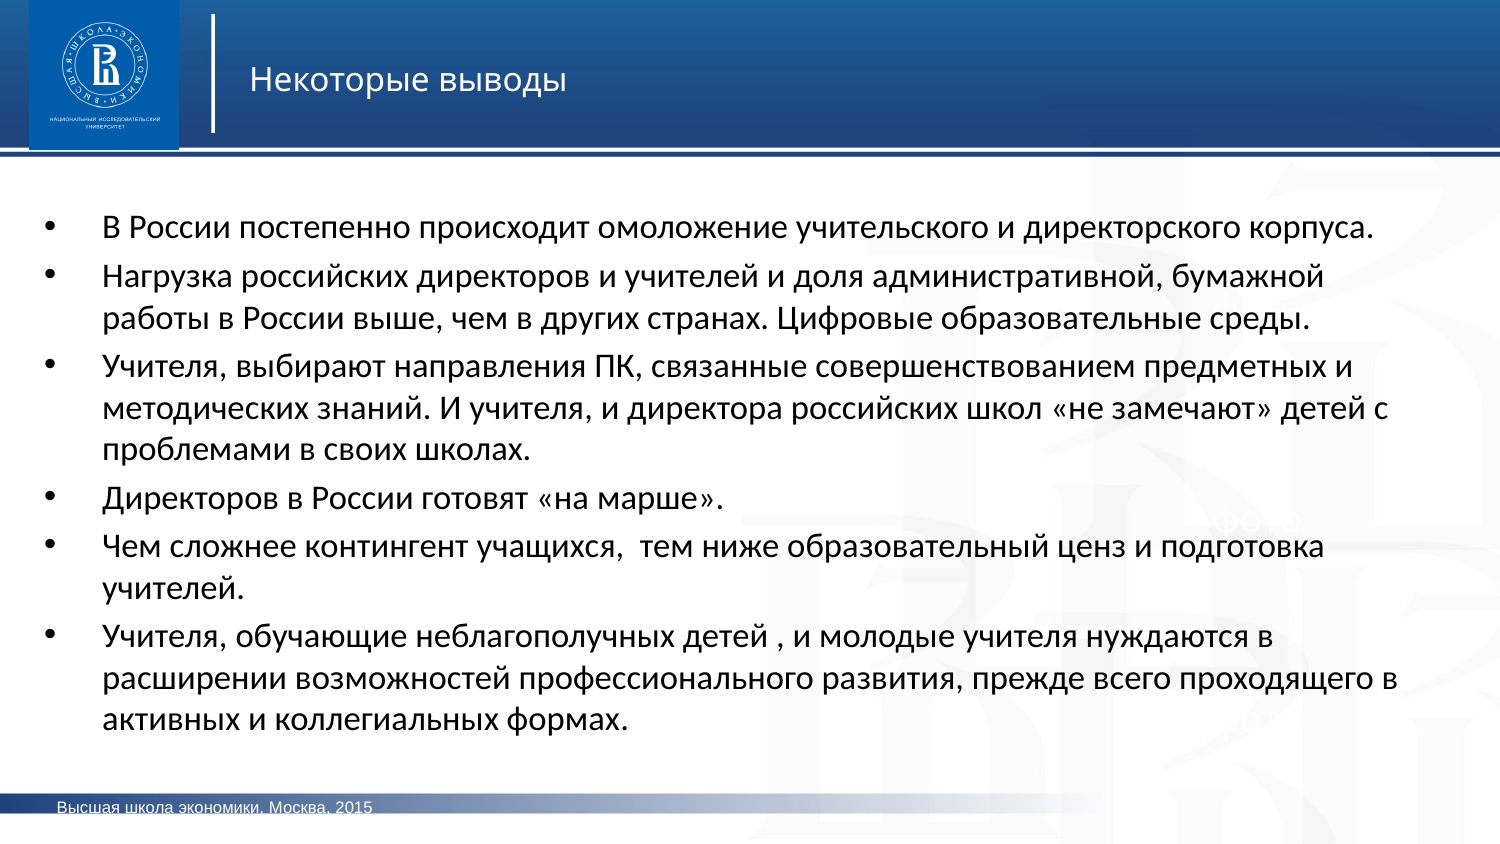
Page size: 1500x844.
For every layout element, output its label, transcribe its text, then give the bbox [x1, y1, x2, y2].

list В России постепенно происходит омоложение учительского и директорского корпуса. Нагрузка российских директоров и учителей и доля административной, бумажной работы в России выше, чем в других странах. Цифровые образовательные среды. Учителя, выбирают направления ПК, связанные совершенствованием предметных и методических знаний. И учителя, и директора российских школ «не замечают» детей с проблемами в своих школах. Директоров в России готовят «на марше». Чем сложнее контингент учащихся, тем ниже образовательный ценз и подготовка учителей. Учителя, обучающие неблагополучных детей , и молодые учителя нуждаются в расширении возможностей профессионального развития, прежде всего проходящего в активных и коллегиальных формах. [28, 196, 1426, 754]
text_box Некоторые выводы [234, 52, 1468, 104]
picture [0, 0, 1500, 844]
text_box Высшая школа экономики, Москва, 2015 [41, 789, 722, 820]
